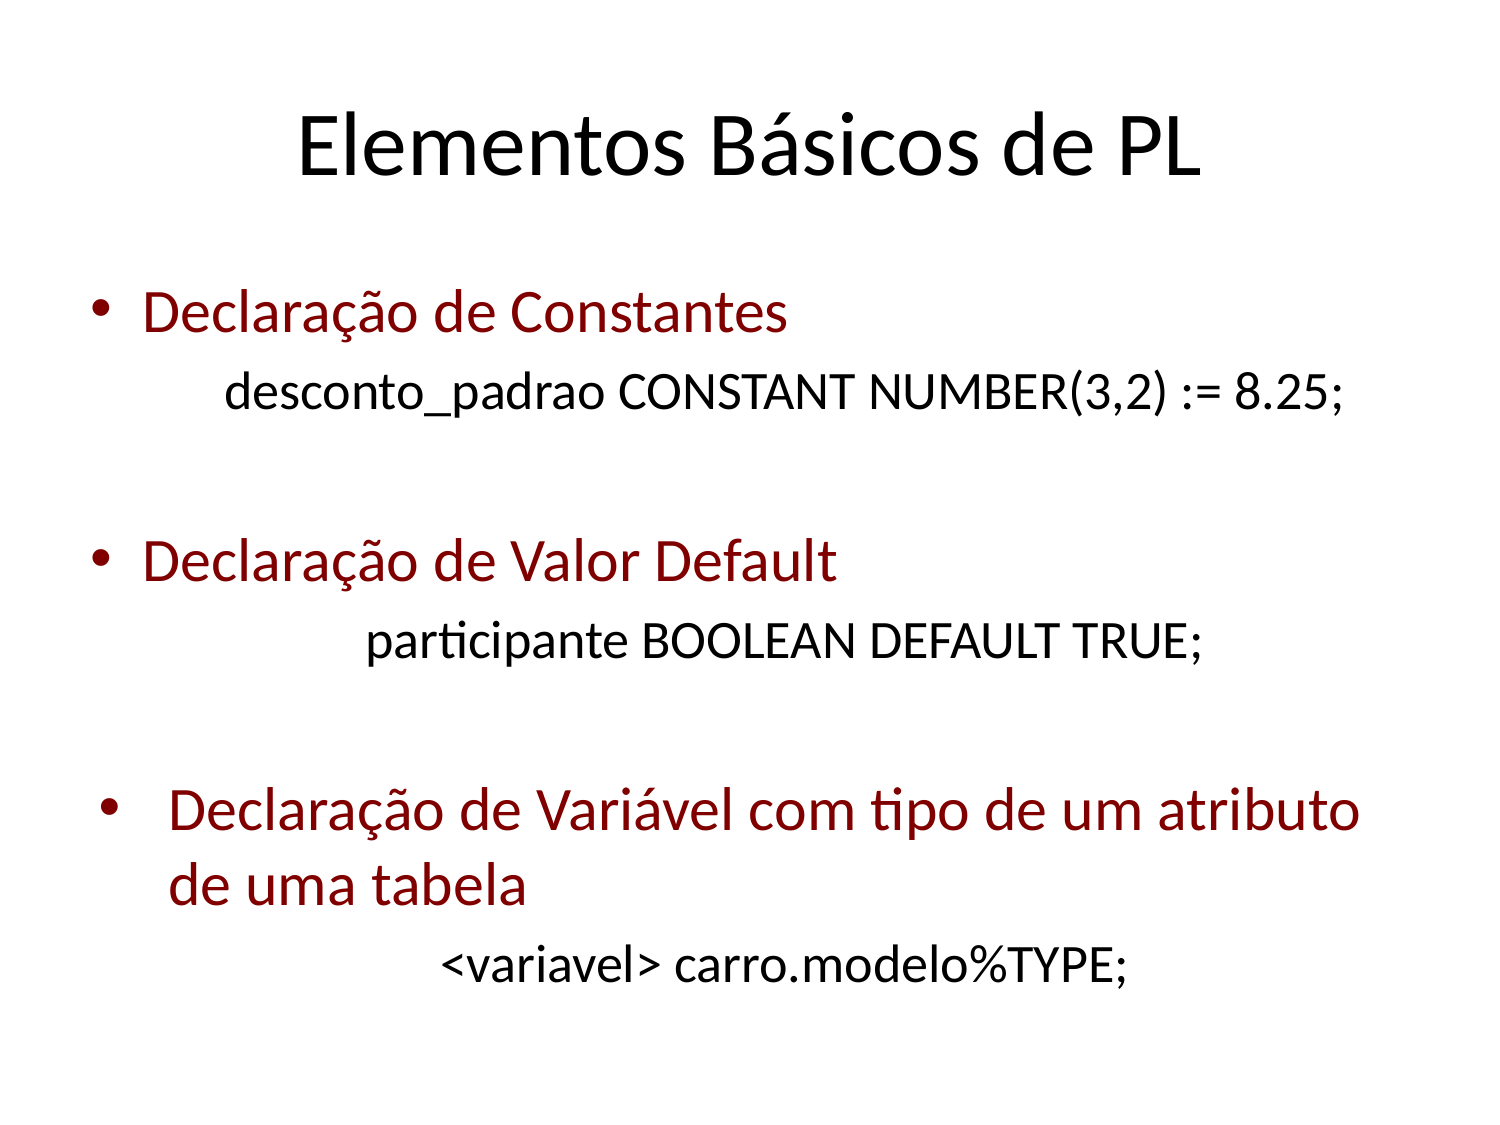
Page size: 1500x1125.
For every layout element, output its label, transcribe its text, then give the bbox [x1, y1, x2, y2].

title Elementos Básicos de PL [75, 45, 1425, 233]
list Declaração de Constantes desconto_padrao CONSTANT NUMBER(3,2) := 8.25; Declaração de Valor Default participante BOOLEAN DEFAULT TRUE; Declaração de Variável com tipo de um atributo de uma tabela <variavel> carro.modelo%TYPE; [75, 262, 1425, 1005]
